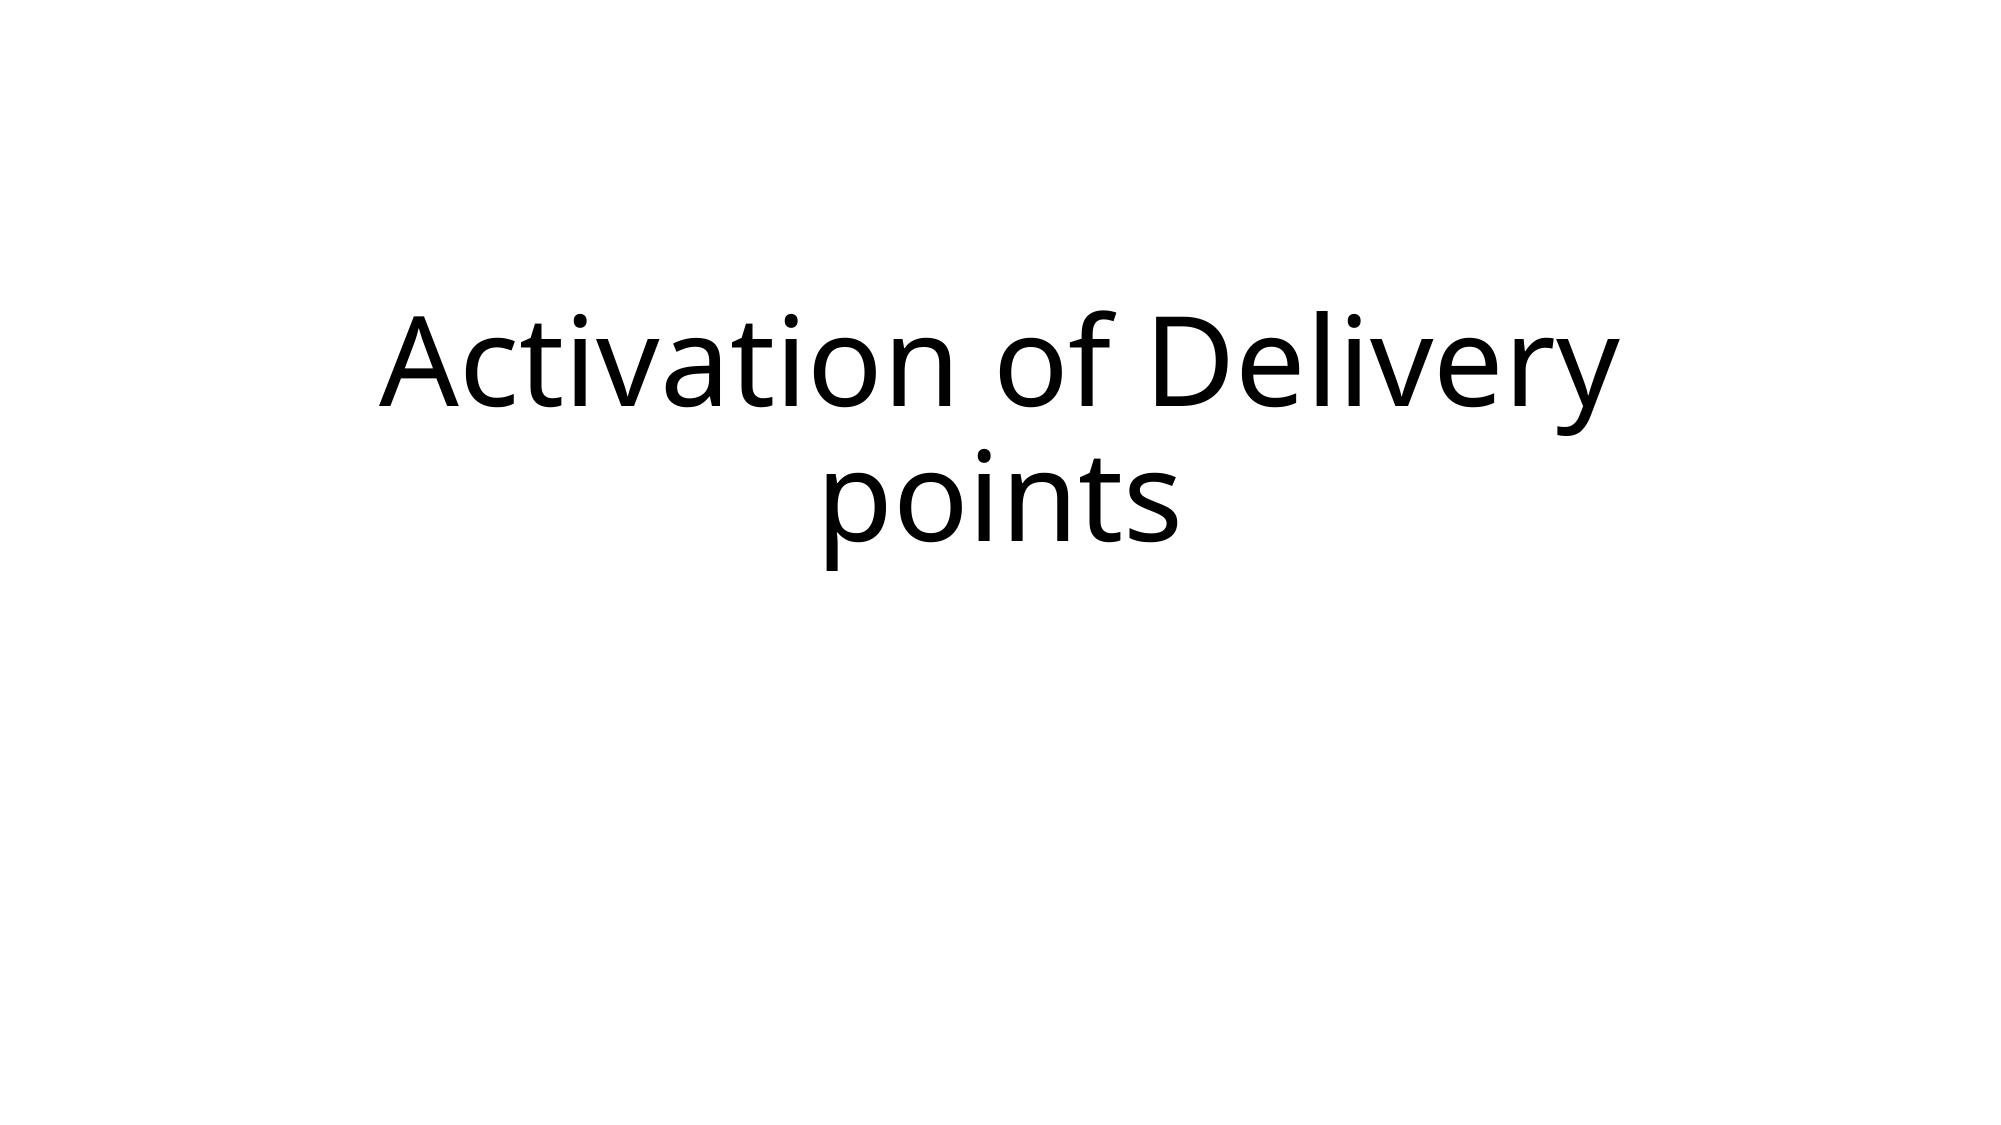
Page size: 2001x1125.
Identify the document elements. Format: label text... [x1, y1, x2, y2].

title Activation of Delivery points [249, 184, 1750, 576]
